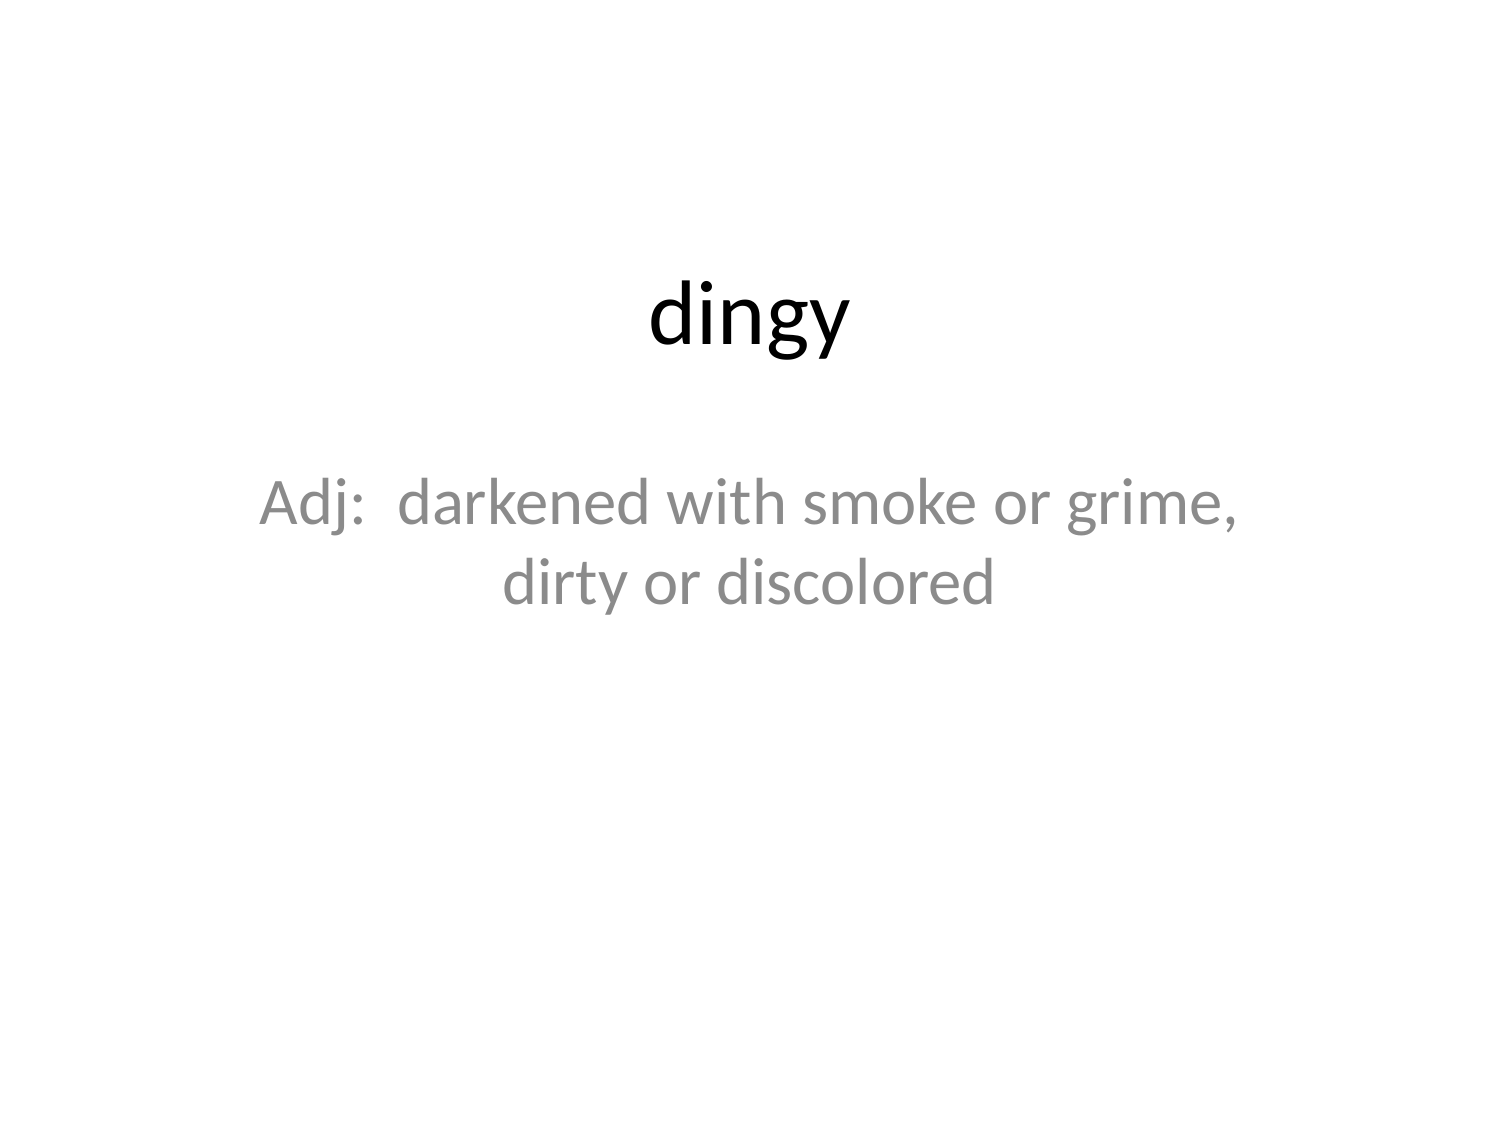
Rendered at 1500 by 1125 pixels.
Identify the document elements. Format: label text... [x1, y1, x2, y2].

title dingy [112, 187, 1388, 429]
subtitle Adj: darkened with smoke or grime, dirty or discolored [225, 450, 1275, 738]
